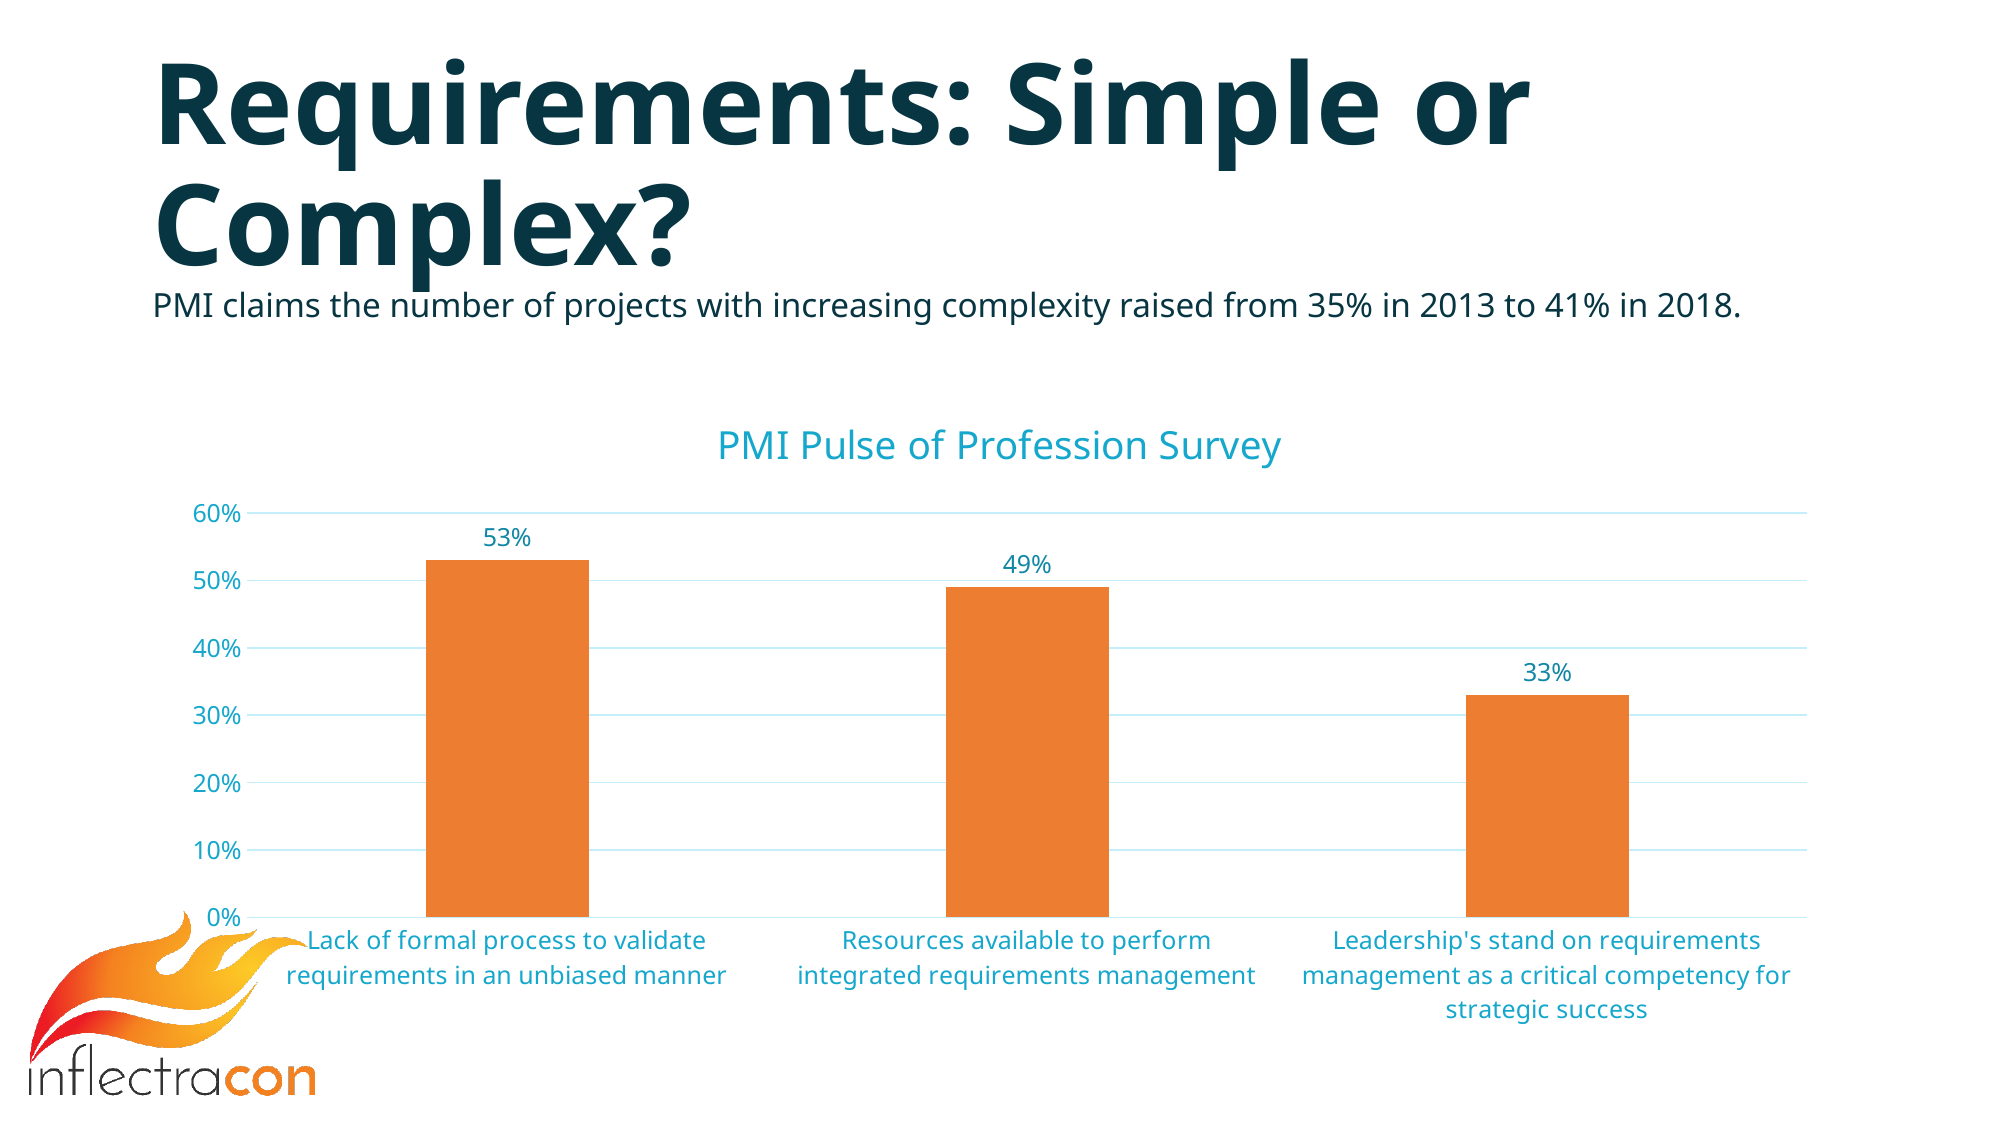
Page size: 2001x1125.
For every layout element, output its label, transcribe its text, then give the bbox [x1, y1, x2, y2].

text_box PMI claims the number of projects with increasing complexity raised from 35% in 2013 to 41% in 2018. [137, 277, 1903, 332]
chart [158, 385, 1841, 1040]
picture [19, 888, 325, 1112]
title Requirements: Simple or Complex? [137, 59, 1863, 277]
